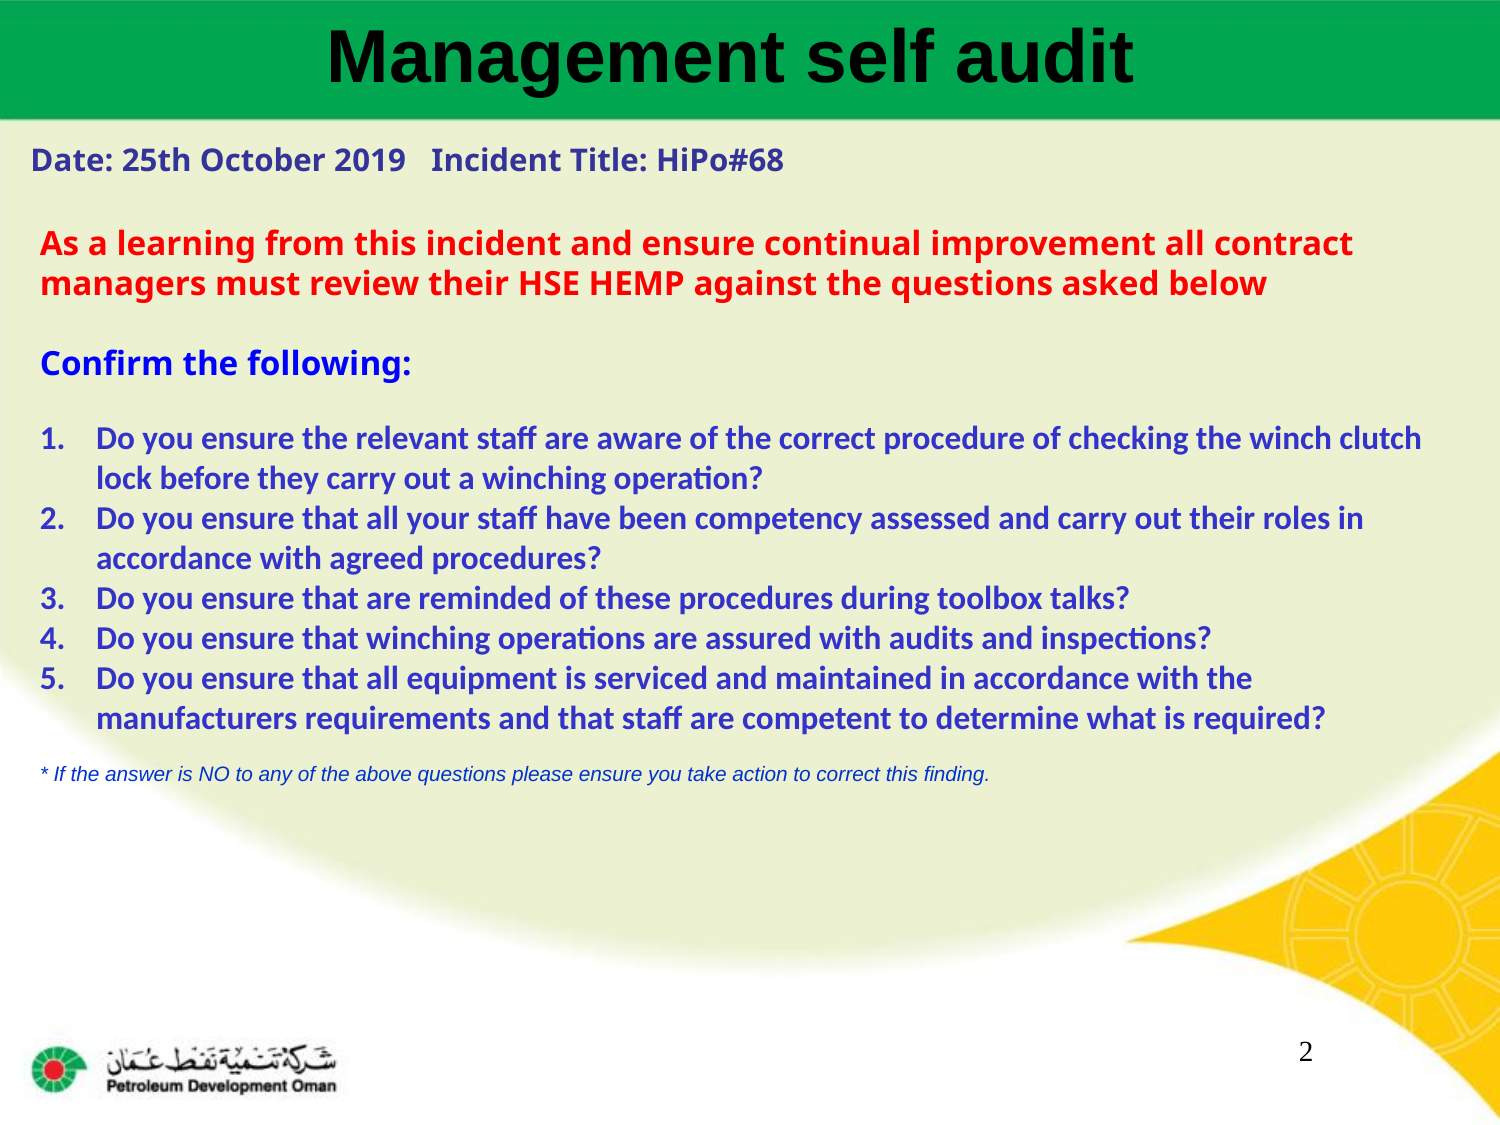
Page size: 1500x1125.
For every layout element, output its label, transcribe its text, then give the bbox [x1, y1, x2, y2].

text_box Date: 25th October 2019 Incident Title: HiPo#68 [15, 135, 838, 186]
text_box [1, 0, 1466, 126]
text_box As a learning from this incident and ensure continual improvement all contract managers must review their HSE HEMP against the questions asked below Confirm the following: Do you ensure the relevant staff are aware of the correct procedure of checking the winch clutch lock before they carry out a winching operation? Do you ensure that all your staff have been competency assessed and carry out their roles in accordance with agreed procedures? Do you ensure that are reminded of these procedures during toolbox talks? Do you ensure that winching operations are assured with audits and inspections? Do you ensure that all equipment is serviced and maintained in accordance with the manufacturers requirements and that staff are competent to determine what is required? * If the answer is NO to any of the above questions please ensure you take action to correct this finding. [24, 184, 1475, 794]
slide_number 2 [1149, 1024, 1463, 1101]
picture [0, 0, 1500, 1125]
